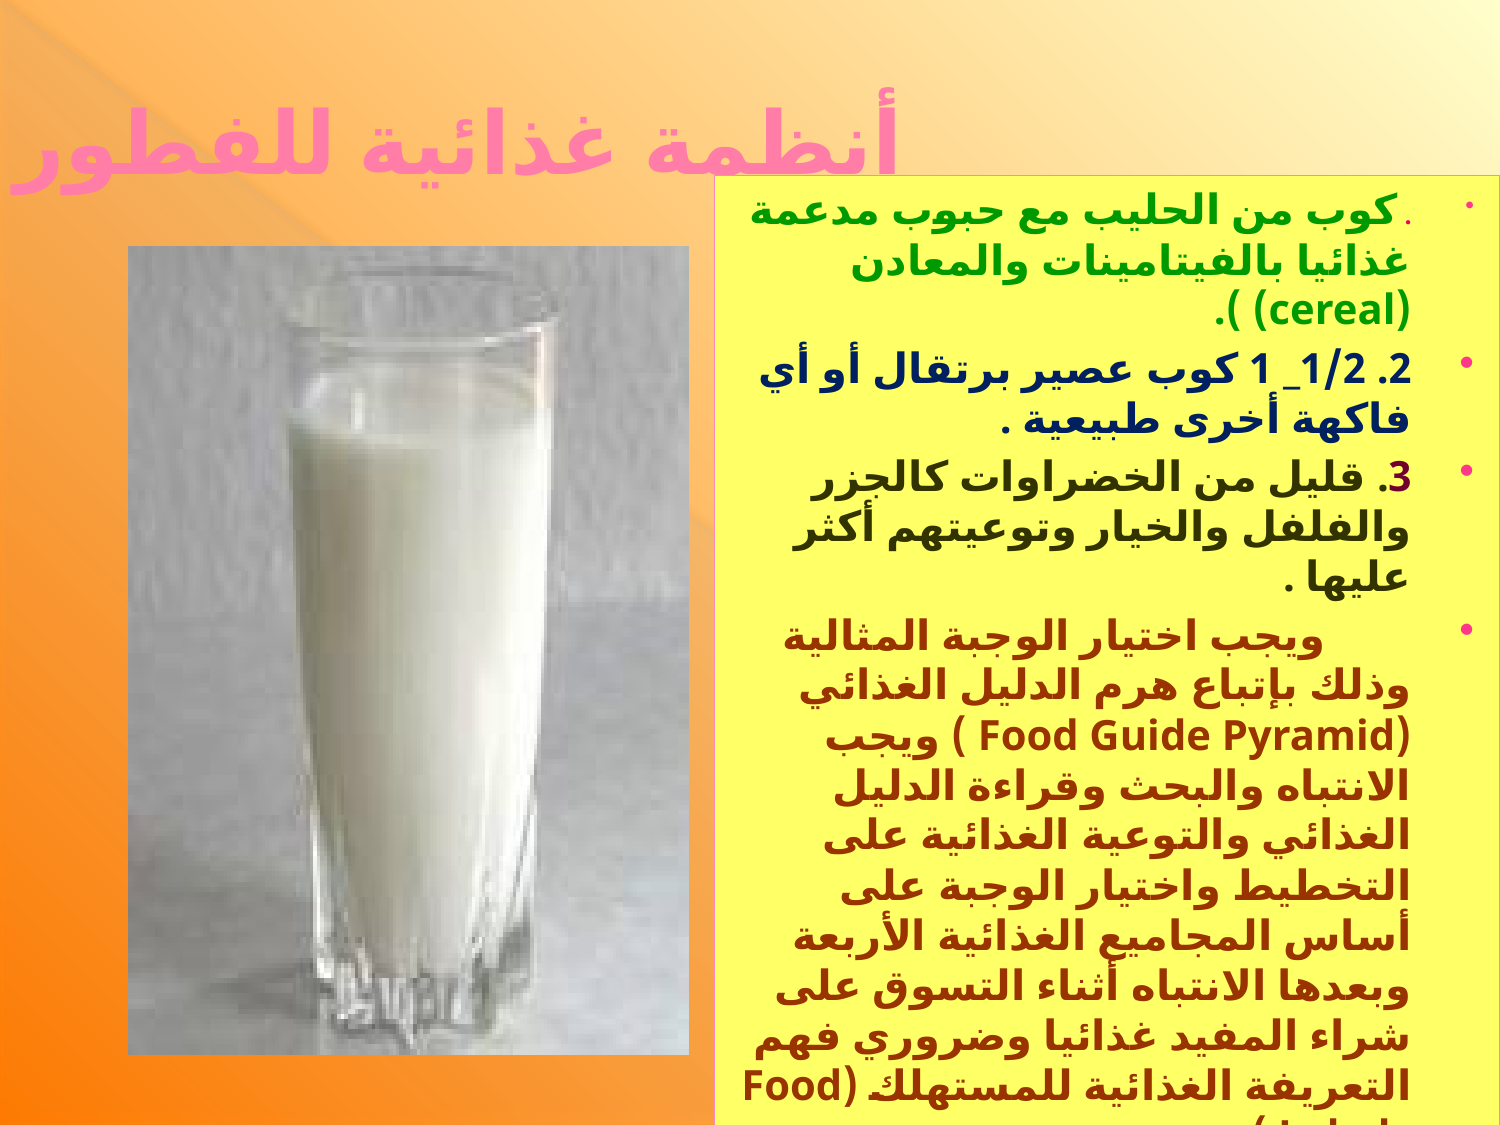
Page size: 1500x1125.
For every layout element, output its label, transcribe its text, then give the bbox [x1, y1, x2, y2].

title أنظمة غذائية للفطور [0, 46, 1500, 233]
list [128, 245, 689, 1055]
list . كوب من الحليب مع حبوب مدعمة غذائيا بالفيتامينات والمعادن (cereal) ). 2. 1/2_ 1 كوب عصير برتقال أو أي فاكهة أخرى طبيعية . 3. قليل من الخضراوات كالجزر والفلفل والخيار وتوعيتهم أكثر عليها . ويجب اختيار الوجبة المثالية وذلك بإتباع هرم الدليل الغذائي (Food Guide Pyramid ) ويجب الانتباه والبحث وقراءة الدليل الغذائي والتوعية الغذائية على التخطيط واختيار الوجبة على أساس المجاميع الغذائية الأربعة وبعدها الانتباه أثناء التسوق على شراء المفيد غذائيا وضروري فهم التعريفة الغذائية للمستهلك (Food Labels ). [714, 175, 1500, 1125]
